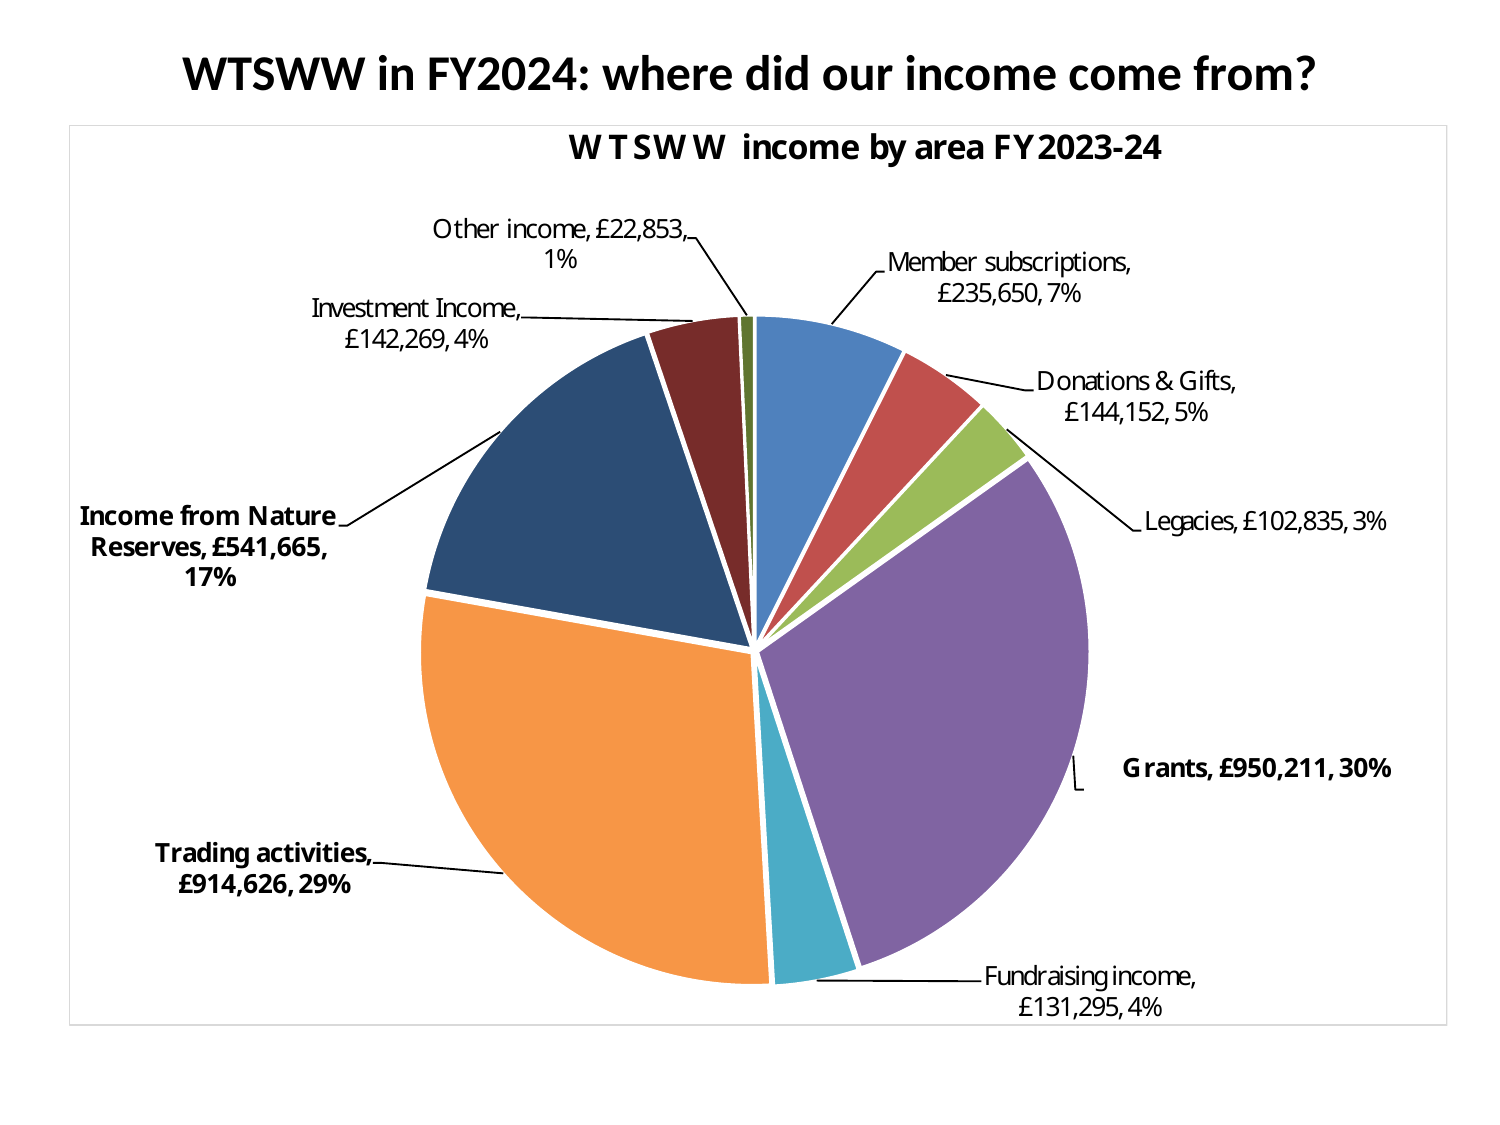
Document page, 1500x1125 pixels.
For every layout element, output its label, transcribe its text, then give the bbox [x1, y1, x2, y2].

title WTSWW in FY2024: where did our income come from? [75, 23, 1425, 117]
picture [68, 124, 1448, 1026]
